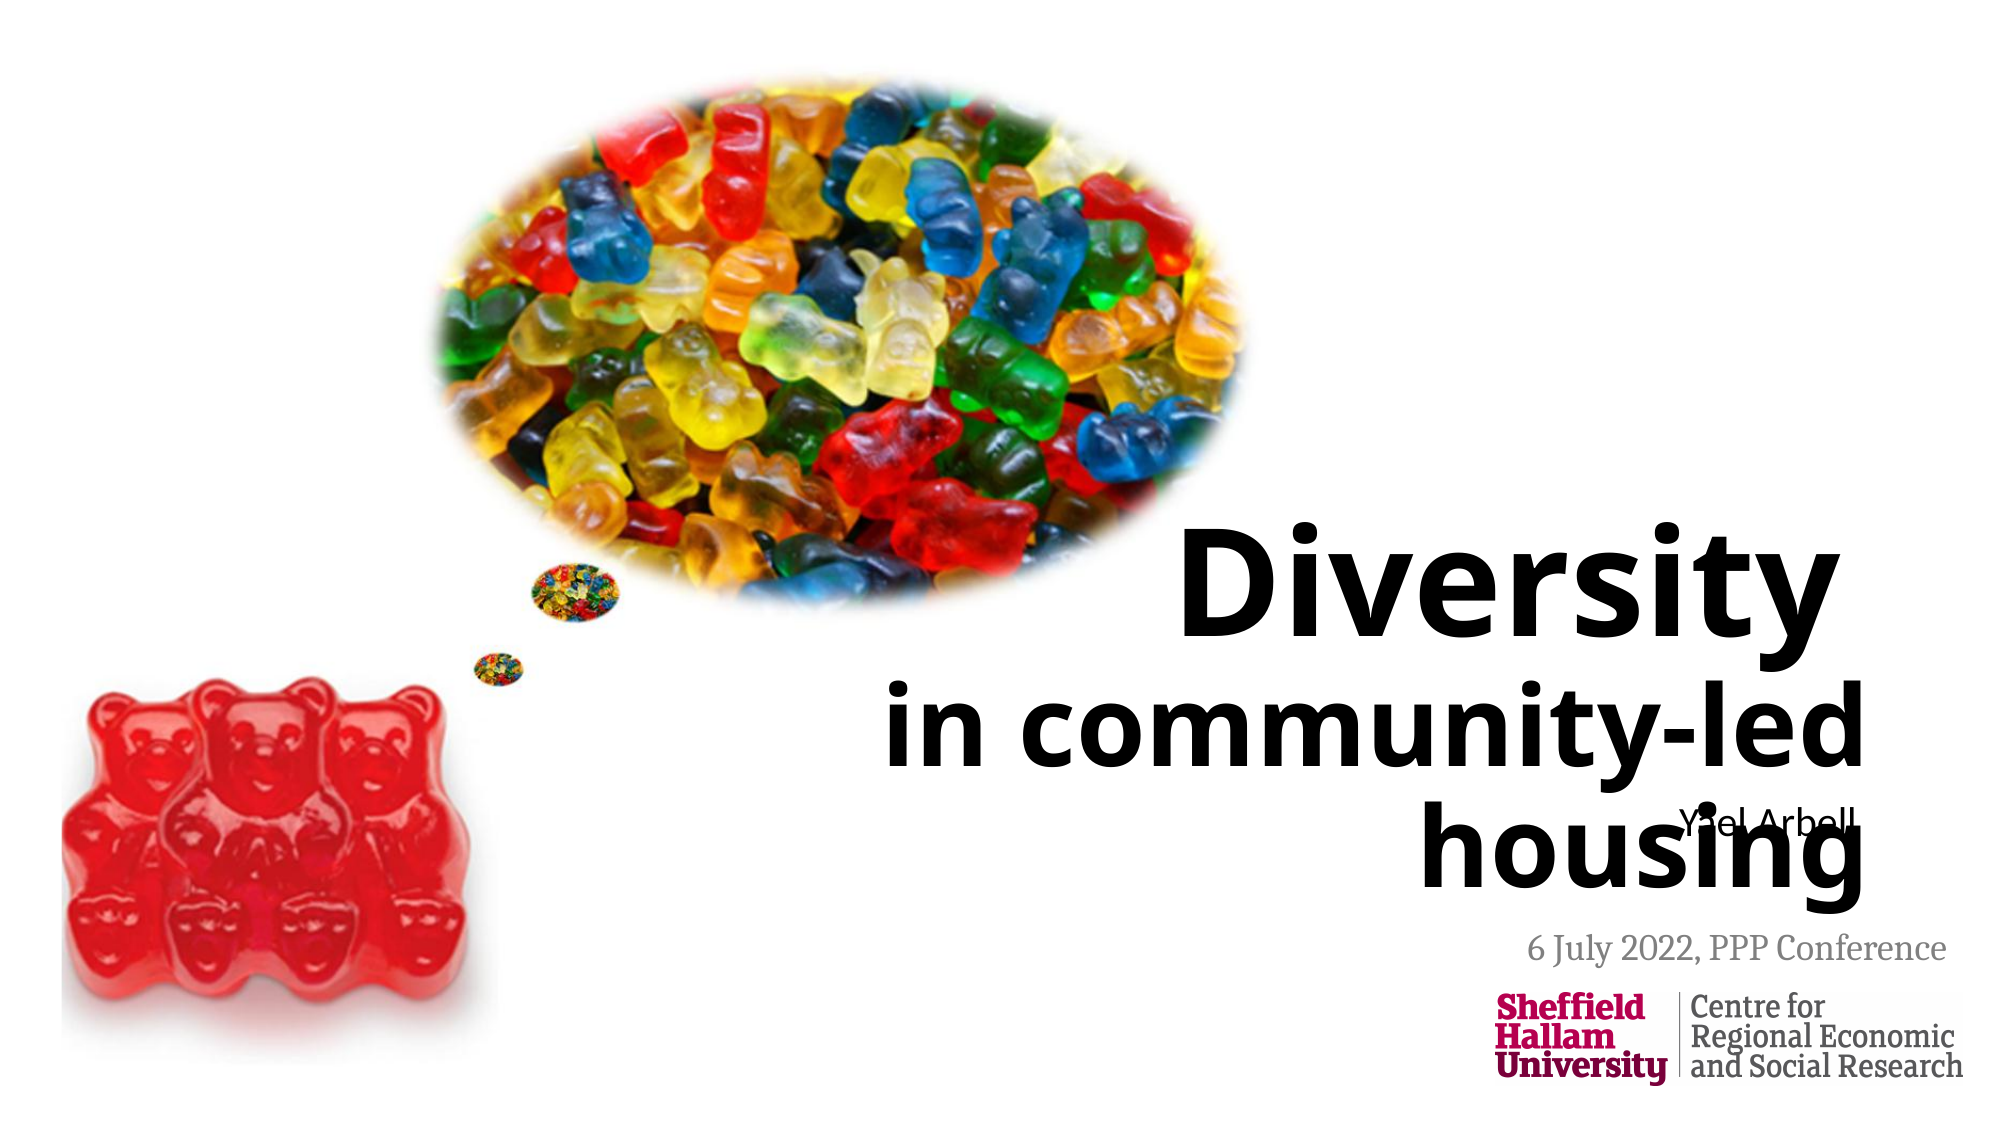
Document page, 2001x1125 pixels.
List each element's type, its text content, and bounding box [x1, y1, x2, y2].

subtitle Diversity in community-led housing [1268, 499, 1886, 777]
picture [1495, 992, 1963, 1086]
picture [61, 0, 1268, 1099]
text_box 6 July 2022, PPP Conference [1461, 916, 1962, 976]
text_box Yael Arbell [1268, 787, 1872, 852]
